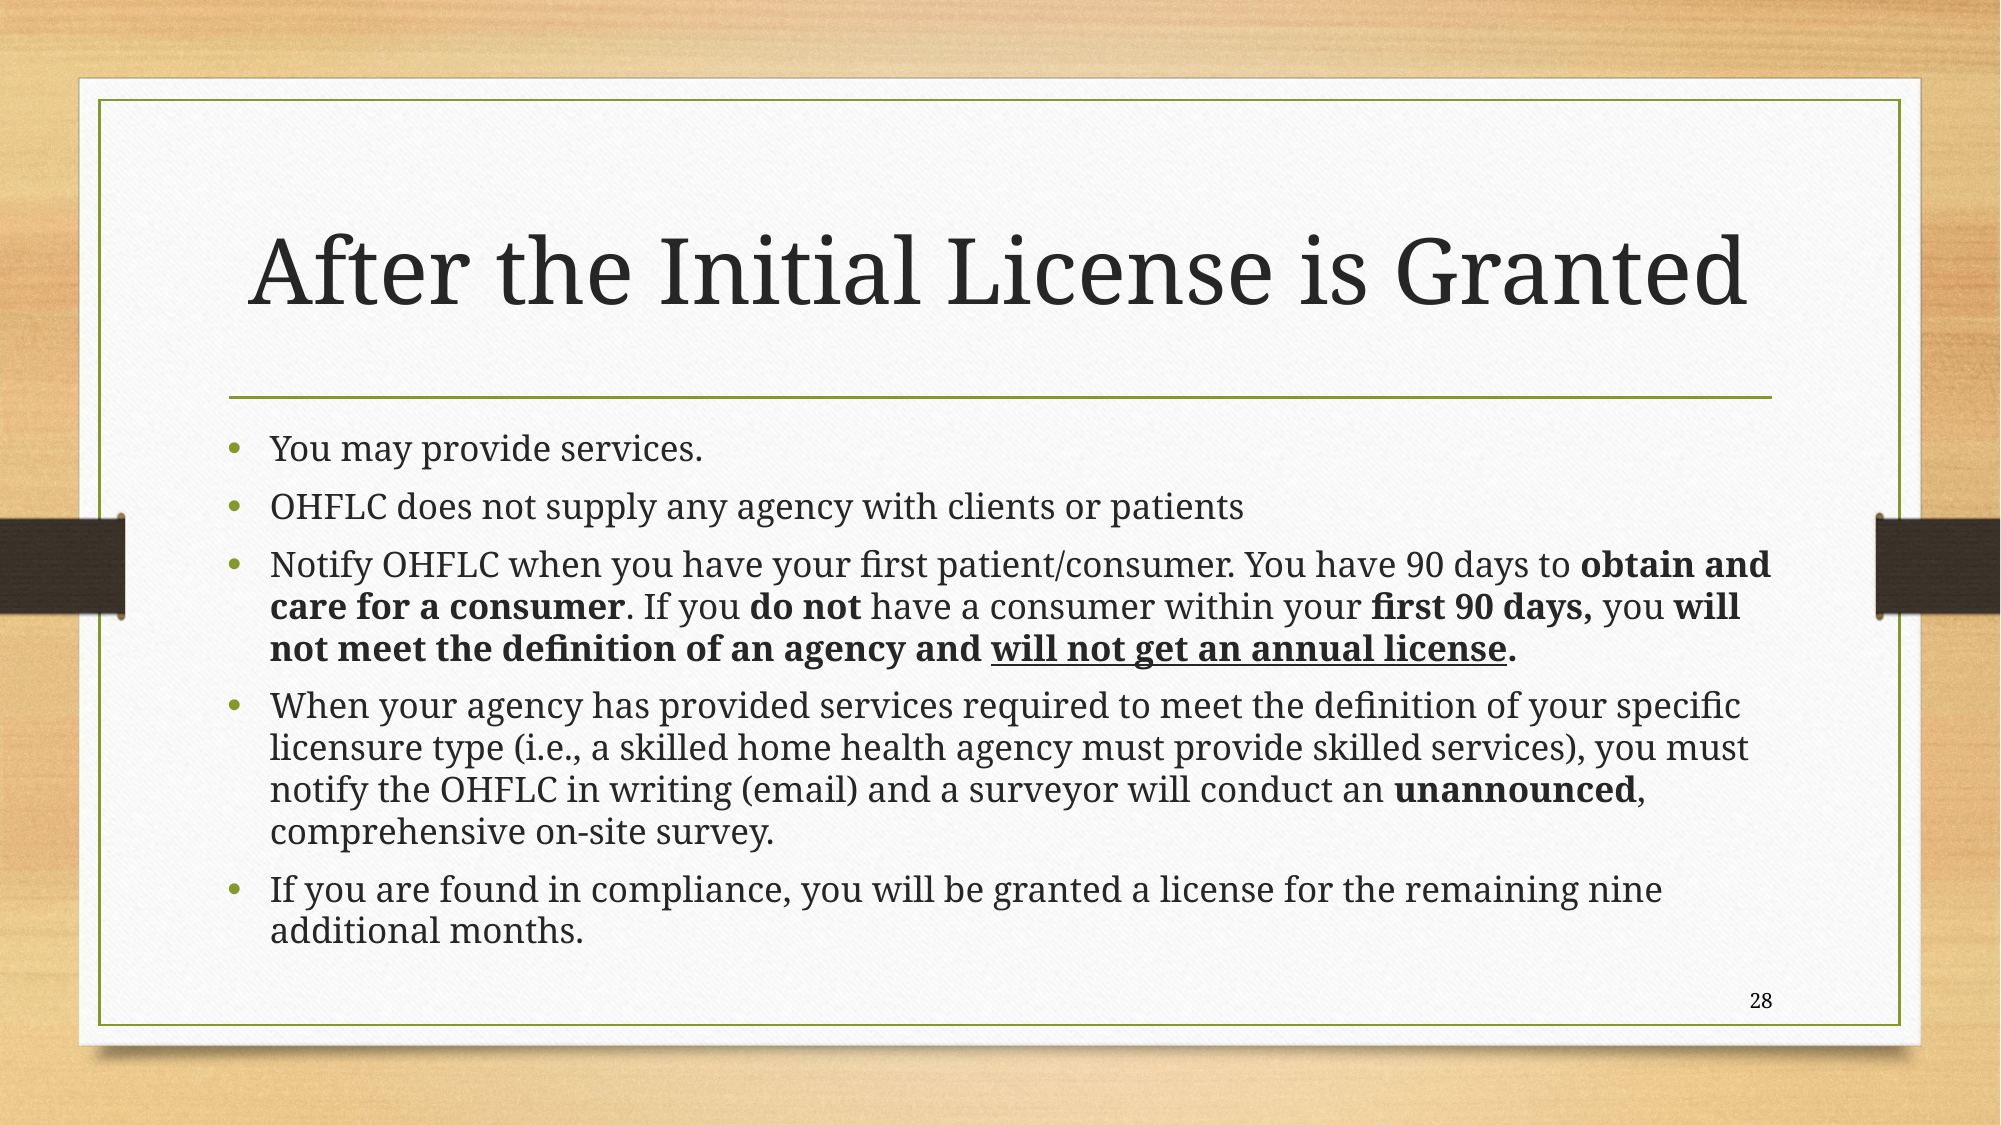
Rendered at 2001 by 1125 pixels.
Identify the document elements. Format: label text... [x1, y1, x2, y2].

title After the Initial License is Granted [212, 161, 1788, 375]
picture [0, 0, 2001, 1125]
slide_number 28 [1698, 979, 1788, 1025]
list You may provide services. OHFLC does not supply any agency with clients or patients Notify OHFLC when you have your first patient/consumer. You have 90 days to obtain and care for a consumer. If you do not have a consumer within your first 90 days, you will not meet the definition of an agency and will not get an annual license. When your agency has provided services required to meet the definition of your specific licensure type (i.e., a skilled home health agency must provide skilled services), you must notify the OHFLC in writing (email) and a surveyor will conduct an unannounced, comprehensive on-site survey. If you are found in compliance, you will be granted a license for the remaining nine additional months. [212, 419, 1788, 964]
